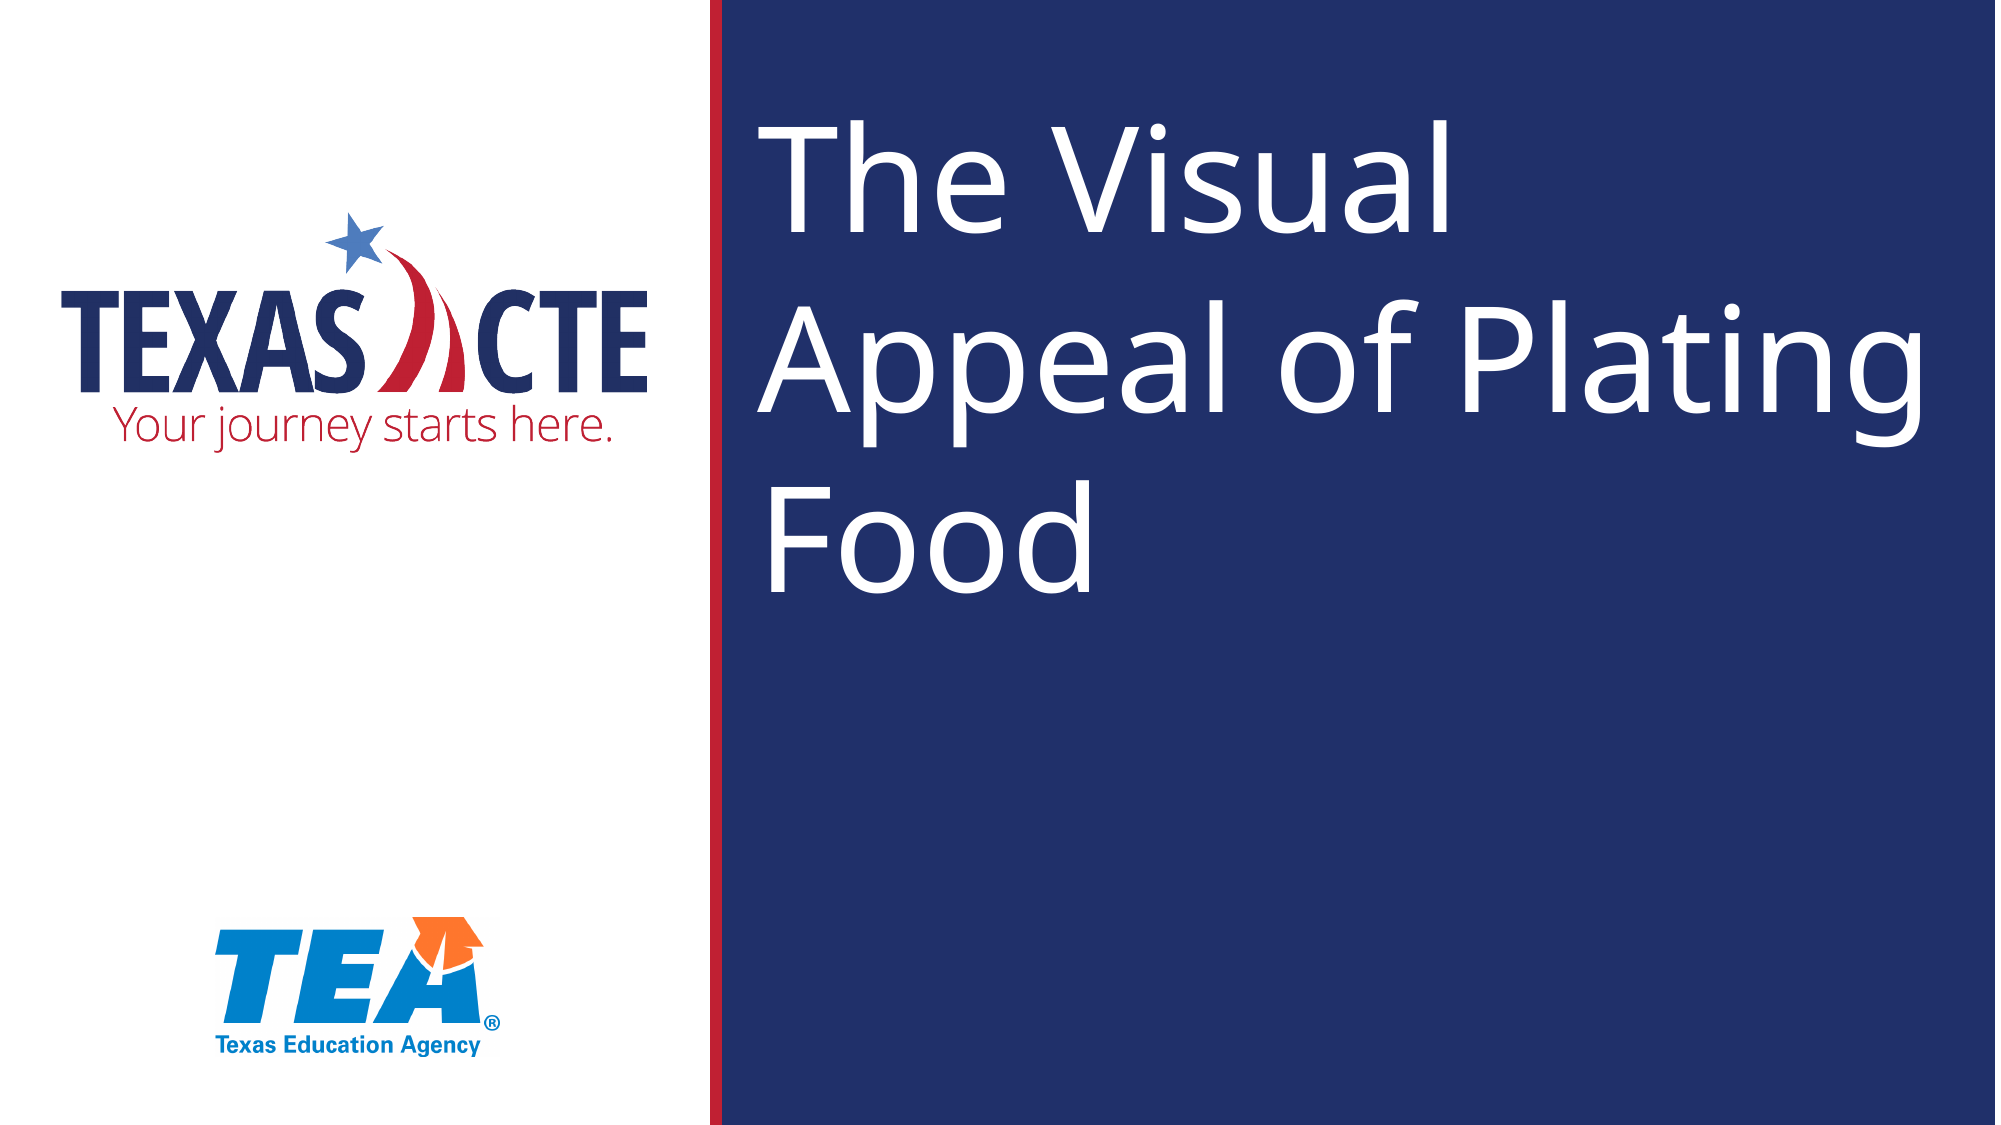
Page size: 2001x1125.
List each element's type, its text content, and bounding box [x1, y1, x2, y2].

picture [215, 917, 500, 1057]
picture [61, 212, 647, 453]
title The Visual Appeal of Plating Food [742, 78, 1967, 639]
